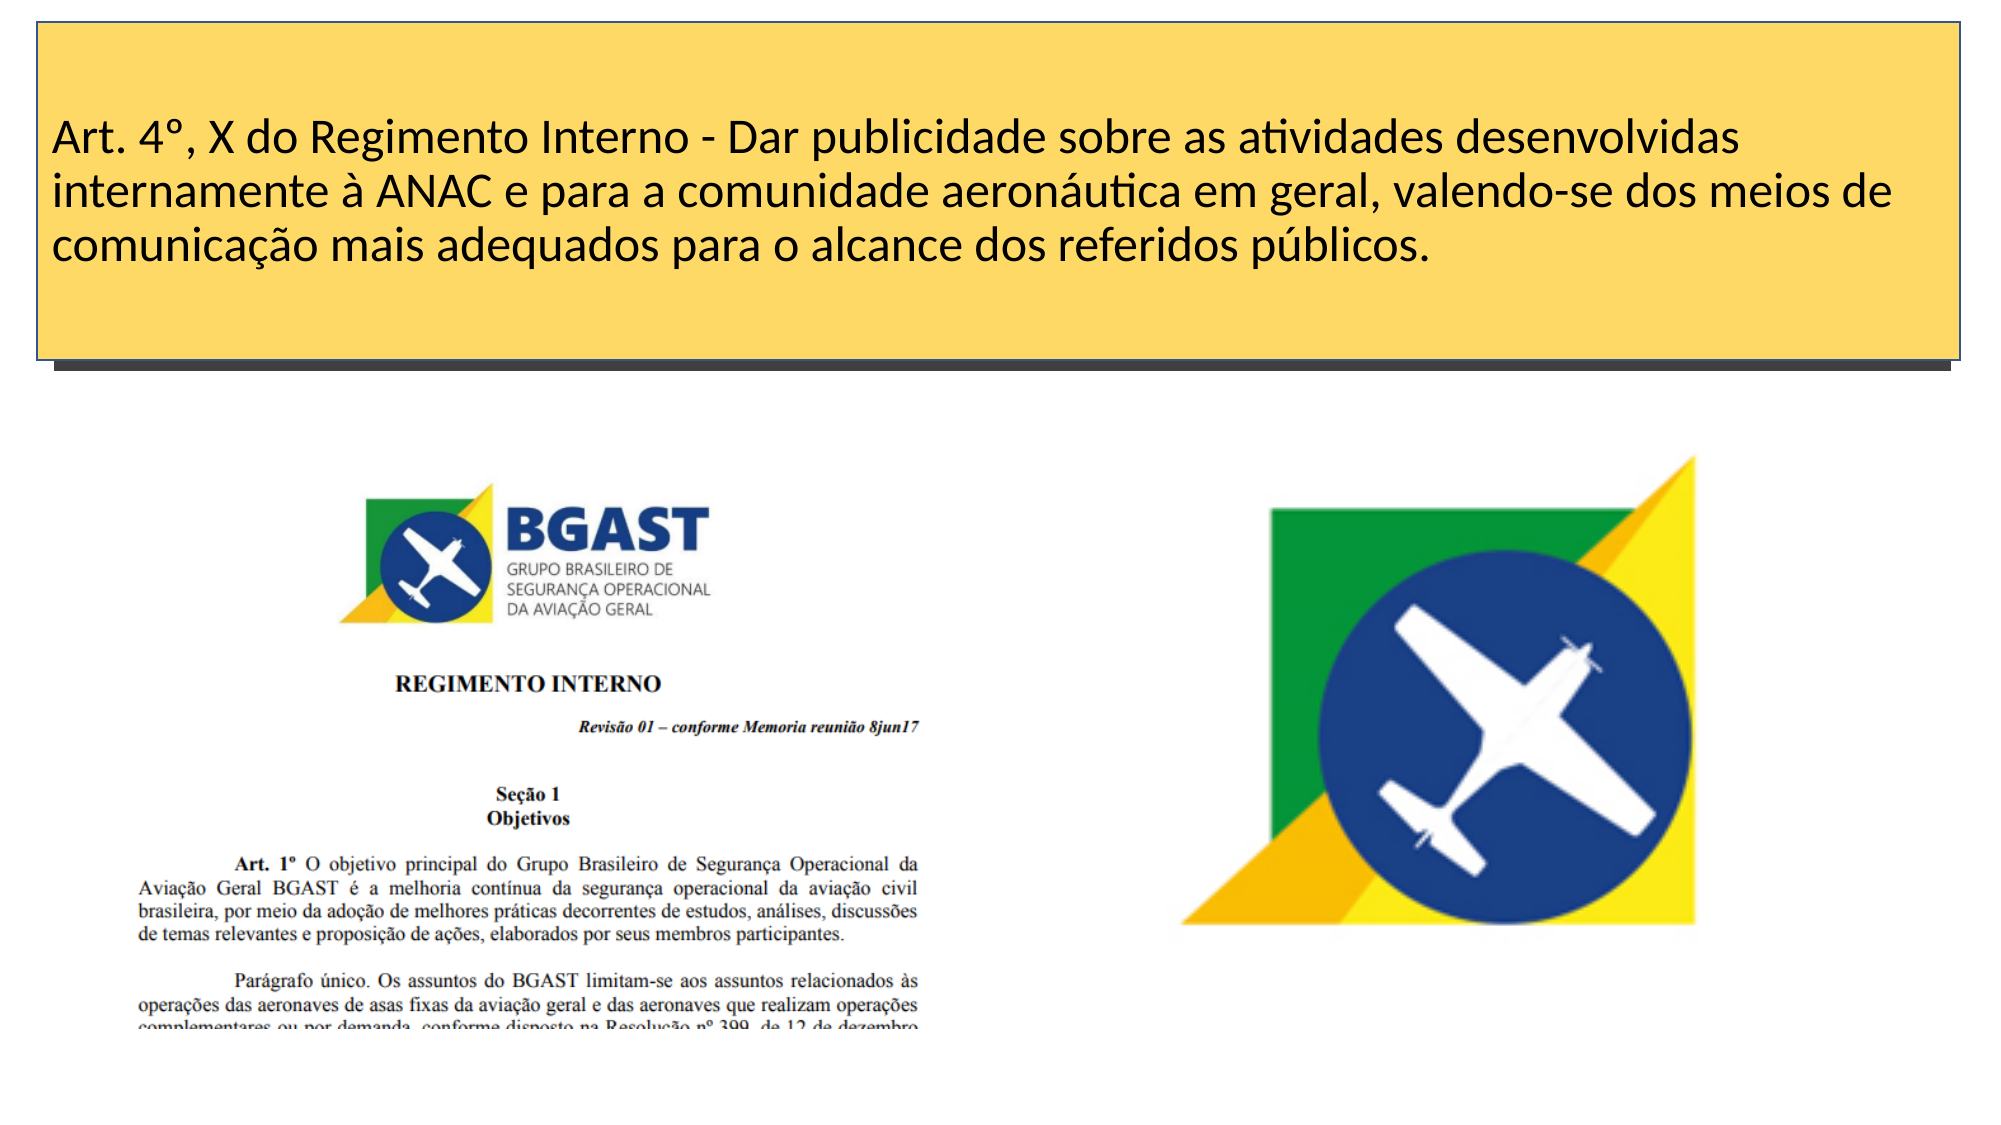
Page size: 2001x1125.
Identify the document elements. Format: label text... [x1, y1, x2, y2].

text_box Art. 4º, X do Regimento Interno - Dar publicidade sobre as atividades desenvolvidas internamente à ANAC e para a comunidade aeronáutica em geral, valendo-se dos meios de comunicação mais adequados para o alcance dos referidos públicos. [36, 21, 1961, 361]
picture [1138, 413, 1732, 960]
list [88, 413, 953, 1029]
